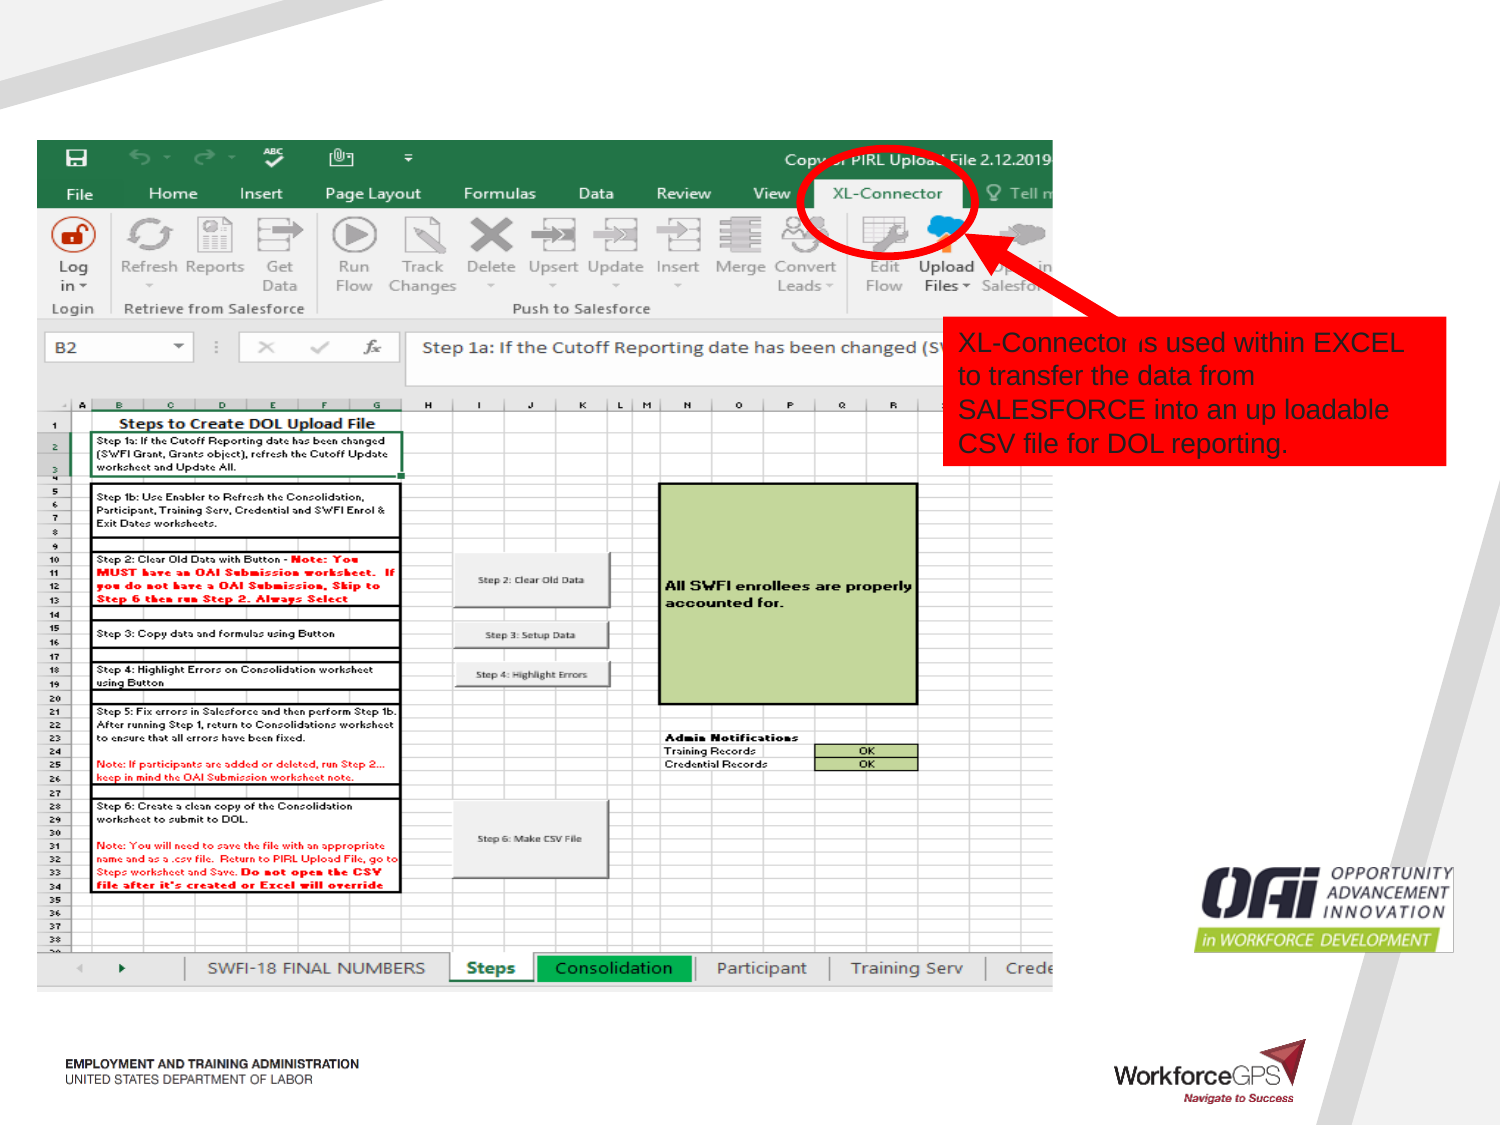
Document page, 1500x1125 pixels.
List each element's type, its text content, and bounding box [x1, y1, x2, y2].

picture [59, 1053, 370, 1092]
text_box XL-Connector is used within EXCEL to transfer the data from SALESFORCE into an up loadable CSV file for DOL reporting. [1053, 316, 1447, 467]
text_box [964, 233, 1142, 340]
picture [1194, 867, 1455, 954]
picture [1112, 1038, 1308, 1105]
picture [36, 140, 1053, 992]
